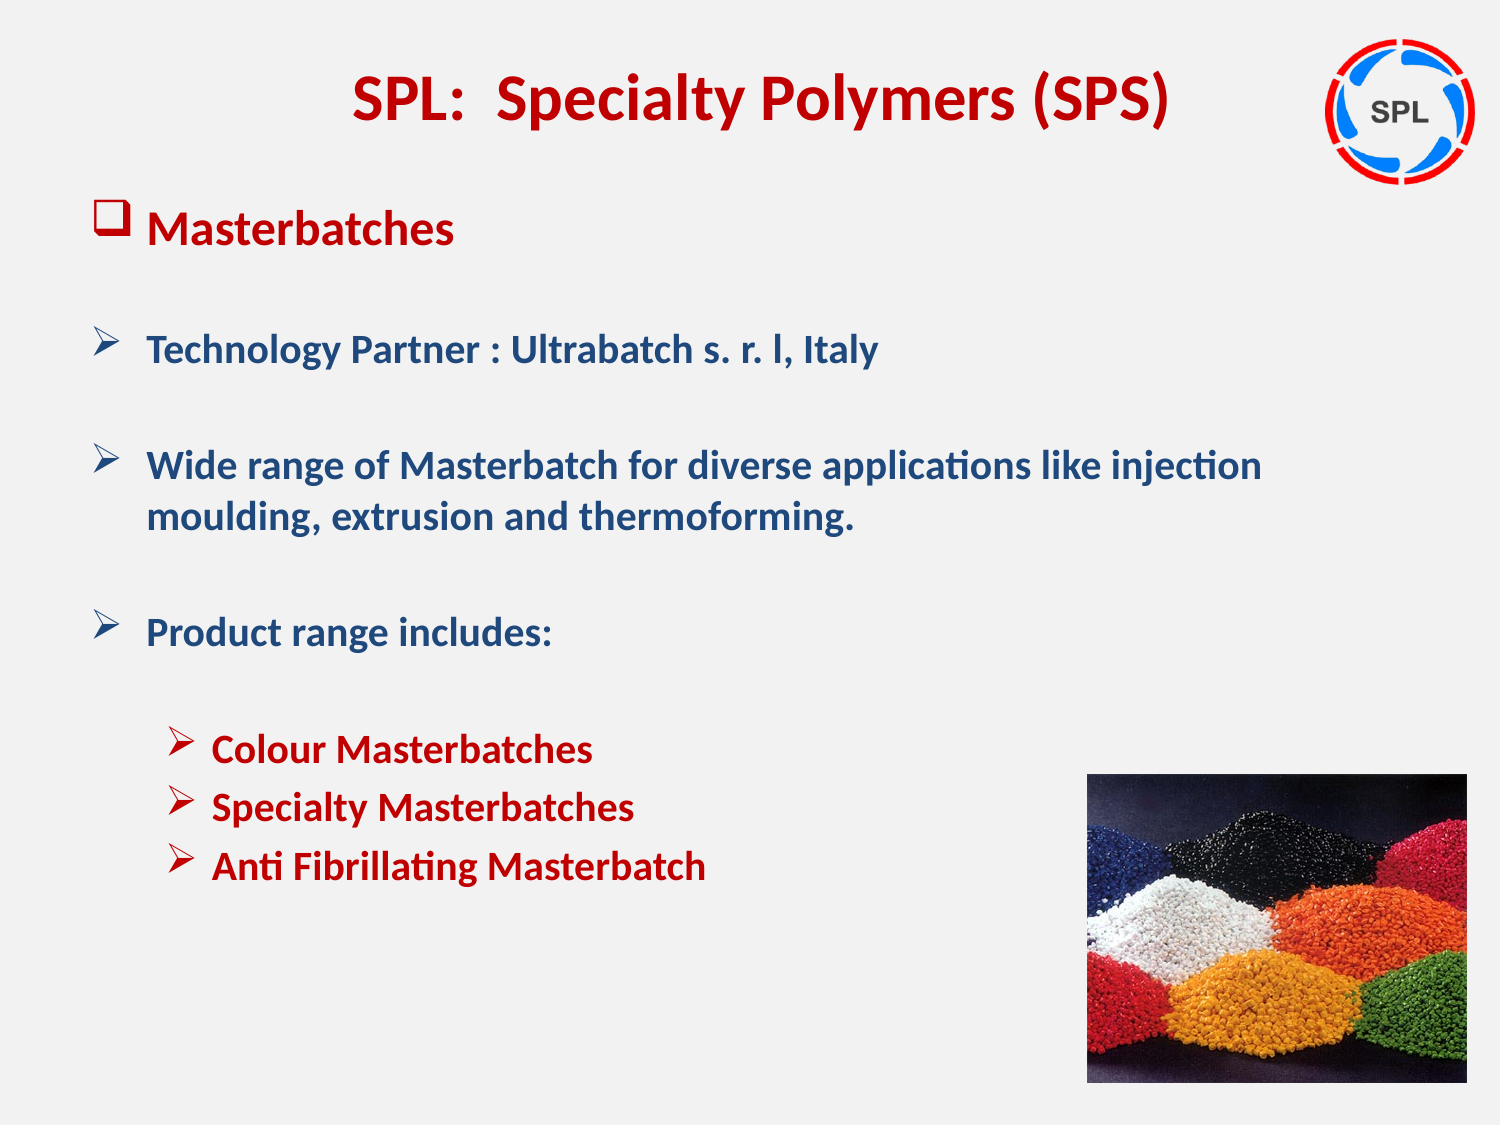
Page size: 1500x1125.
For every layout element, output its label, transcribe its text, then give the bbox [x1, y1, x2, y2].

text_box SPL: Specialty Polymers (SPS) [24, 62, 1500, 135]
picture [1325, 37, 1475, 62]
list Masterbatches Technology Partner : Ultrabatch s. r. l, Italy Wide range of Masterbatch for diverse applications like injection moulding, extrusion and thermoforming. Product range includes: Colour Masterbatches Specialty Masterbatches Anti Fibrillating Masterbatch [74, 187, 1426, 1006]
picture [1325, 135, 1475, 188]
picture [1087, 774, 1467, 1083]
